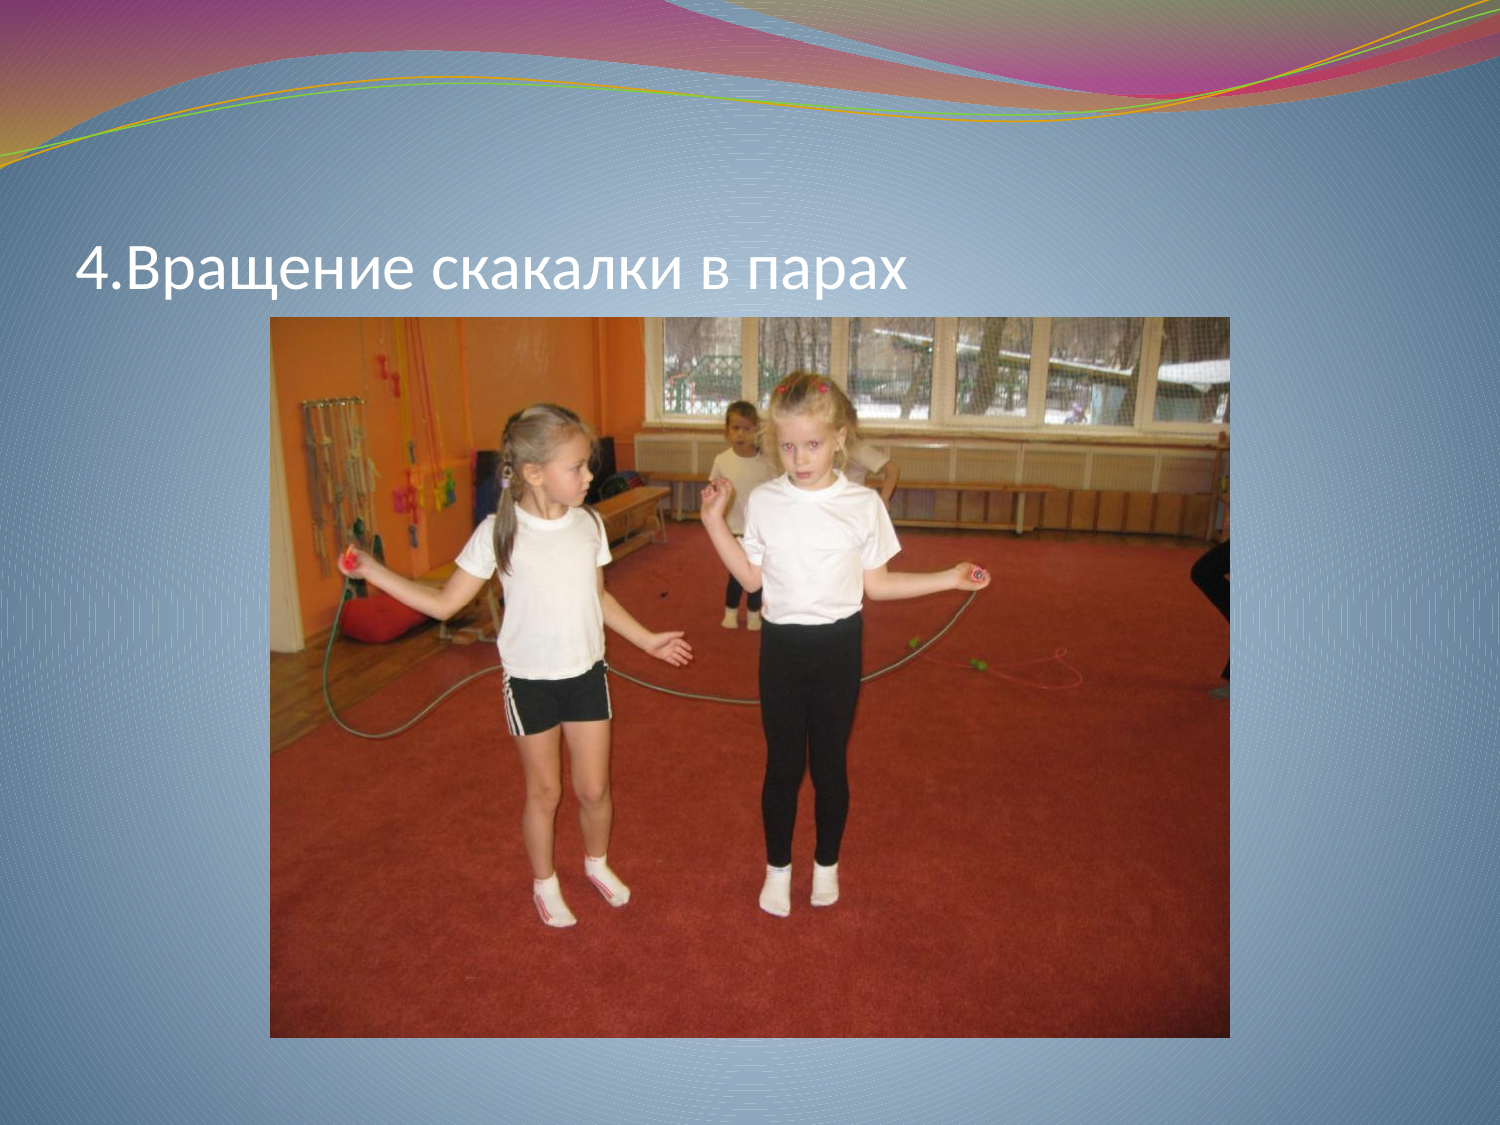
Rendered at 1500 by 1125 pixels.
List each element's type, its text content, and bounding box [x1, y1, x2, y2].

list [270, 317, 1230, 1038]
title 4.Вращение скакалки в парах [75, 115, 1425, 303]
